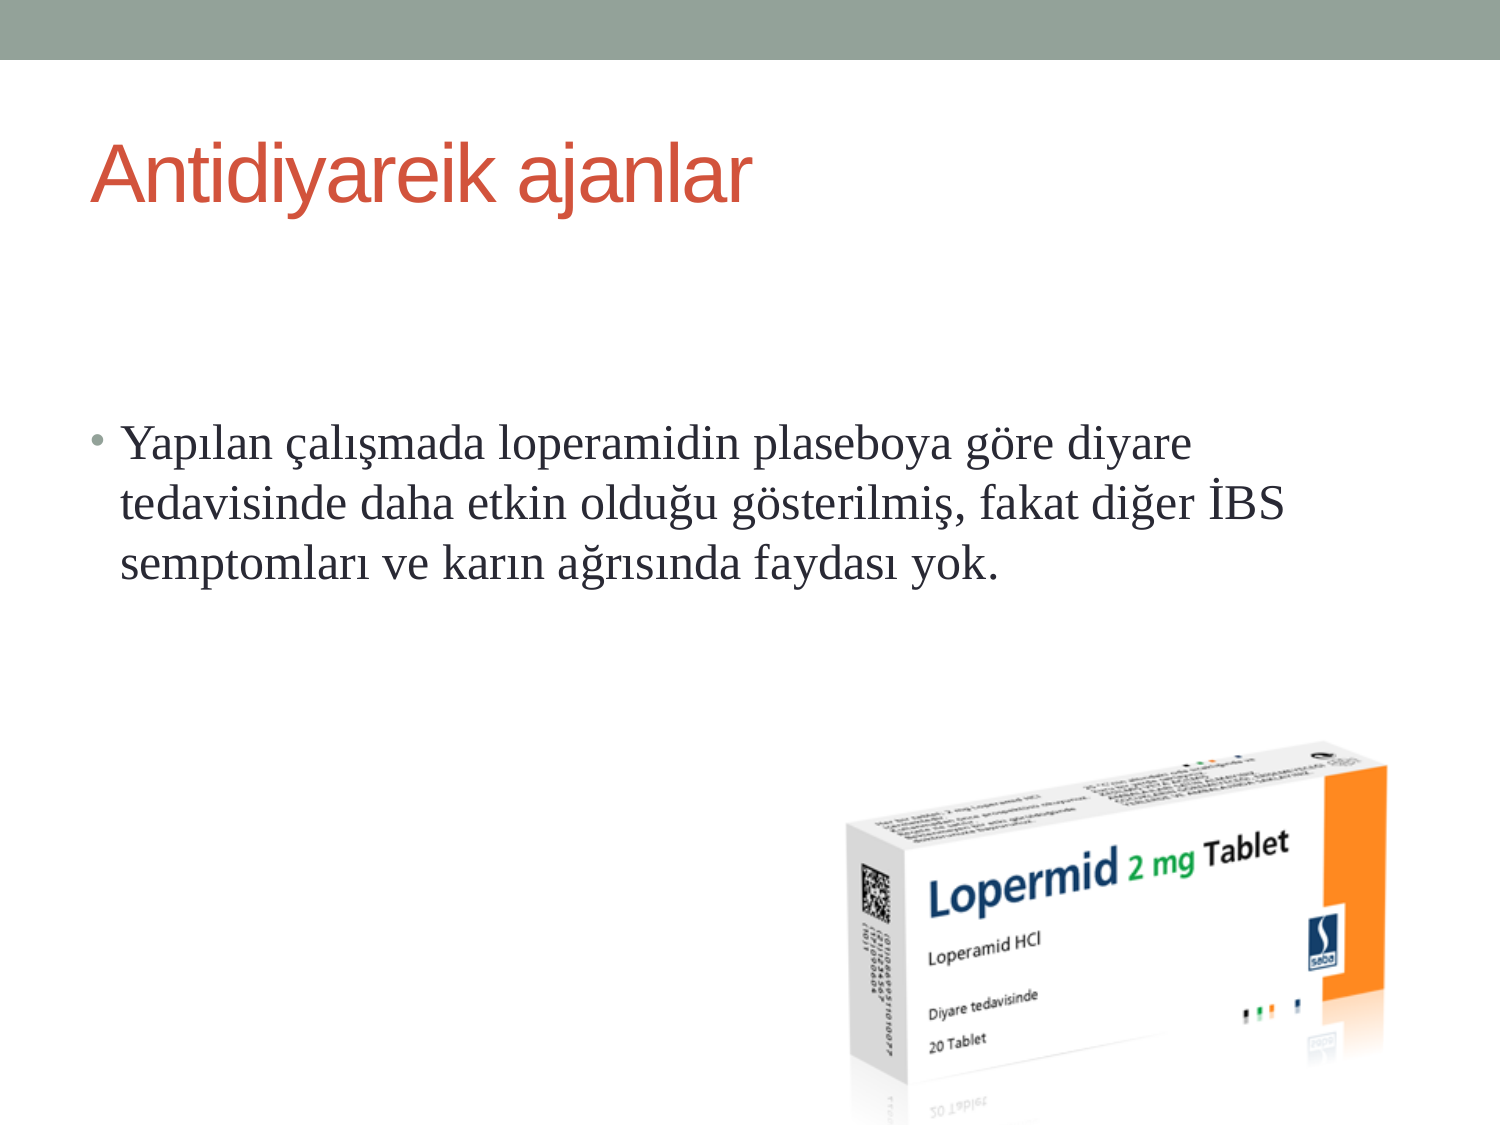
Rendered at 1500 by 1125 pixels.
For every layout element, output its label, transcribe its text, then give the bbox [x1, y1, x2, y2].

list Yapılan çalışmada loperamidin plaseboya göre diyare tedavisinde daha etkin olduğu gösterilmiş, fakat diğer İBS semptomları ve karın ağrısında faydası yok. [75, 262, 1425, 1063]
title Antidiyareik ajanlar [75, 87, 1425, 250]
picture [807, 607, 1426, 1125]
